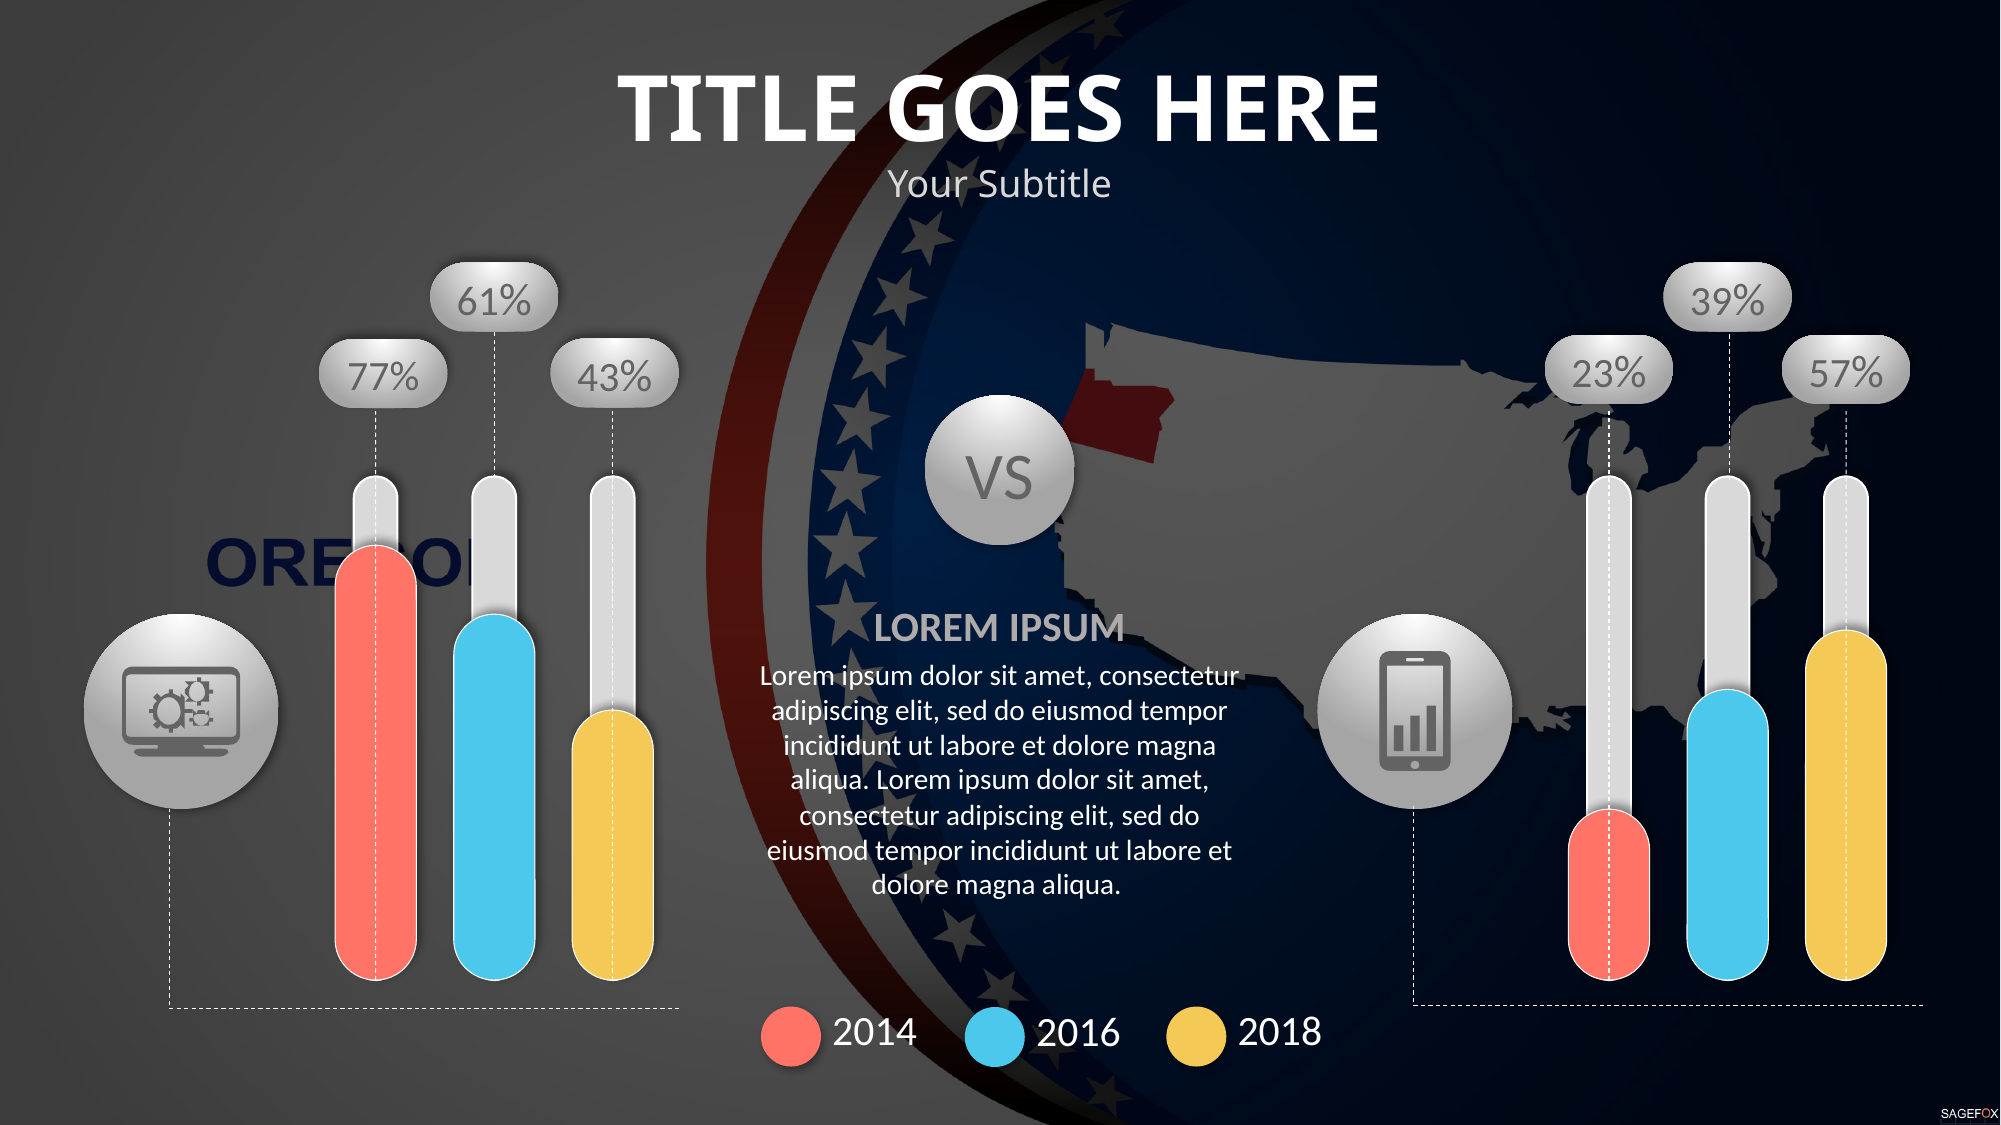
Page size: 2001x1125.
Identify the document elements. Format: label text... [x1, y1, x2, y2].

text_box TITLE GOES HERE Your Subtitle [548, 42, 1452, 212]
text_box 57% [1780, 334, 1912, 406]
text_box [452, 613, 537, 982]
text_box 43% [549, 337, 681, 409]
picture [0, 0, 2001, 1125]
text_box [1066, 432, 1076, 508]
text_box [82, 613, 280, 811]
text_box [1704, 475, 1751, 687]
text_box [761, 996, 941, 1067]
text_box [1316, 613, 1514, 811]
text_box [1685, 688, 1770, 982]
text_box 77% [317, 338, 449, 410]
text_box 23% [1543, 334, 1675, 406]
text_box [571, 708, 655, 982]
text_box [122, 666, 241, 757]
text_box [1804, 628, 1888, 982]
text_box 61% [428, 261, 560, 333]
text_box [1379, 650, 1451, 771]
text_box [1567, 808, 1651, 982]
text_box [938, 394, 1061, 425]
text_box VS [934, 425, 1066, 520]
text_box [334, 544, 418, 982]
text_box LOREM IPSUM Lorem ipsum dolor sit amet, consectetur adipiscing elit, sed do eiusmod tempor incididunt ut labore et dolore magna aliqua. Lorem ipsum dolor sit amet, consectetur adipiscing elit, sed do eiusmod tempor incididunt ut labore et dolore magna aliqua. [737, 592, 1263, 944]
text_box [1166, 996, 1346, 1067]
text_box [1823, 475, 1869, 627]
text_box [352, 475, 399, 543]
text_box [471, 475, 518, 611]
text_box [1586, 475, 1632, 806]
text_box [964, 997, 1144, 1067]
text_box [589, 475, 636, 708]
text_box [942, 520, 1058, 547]
text_box 39% [1662, 261, 1794, 333]
text_box [923, 432, 934, 509]
